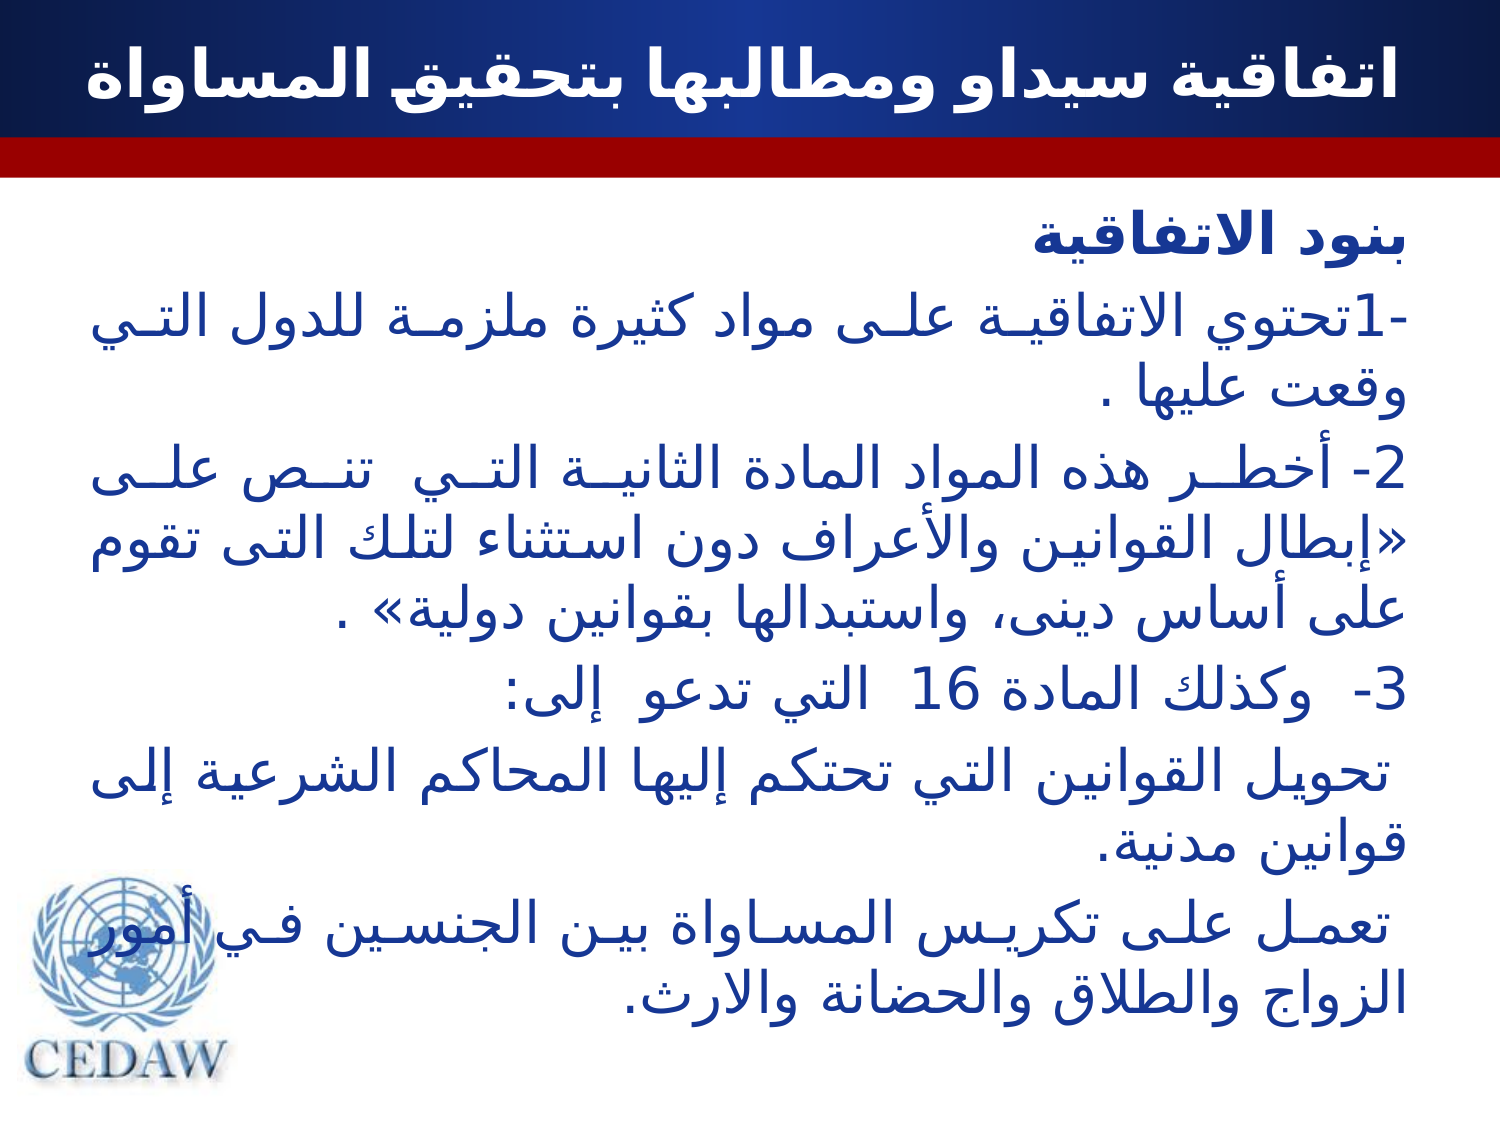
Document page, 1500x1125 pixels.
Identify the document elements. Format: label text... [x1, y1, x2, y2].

list بنود الاتفاقية -1تحتوي الاتفاقية على مواد كثيرة ملزمة للدول التي وقعت عليها . 2- أخطر هذه المواد المادة الثانية التي تنص على «إبطال القوانين والأعراف دون استثناء لتلك التى تقوم على أساس دينى، واستبدالها بقوانين دولية» . 3- وكذلك المادة 16 التي تدعو إلى: تحويل القوانين التي تحتكم إليها المحاكم الشرعية إلى قوانين مدنية. تعمل على تكريس المساواة بين الجنسين في أمور الزواج والطلاق والحضانة والارث. [74, 188, 1426, 1051]
picture [17, 869, 239, 1100]
title اتفاقية سيداو ومطالبها بتحقيق المساواة [49, 24, 1438, 118]
